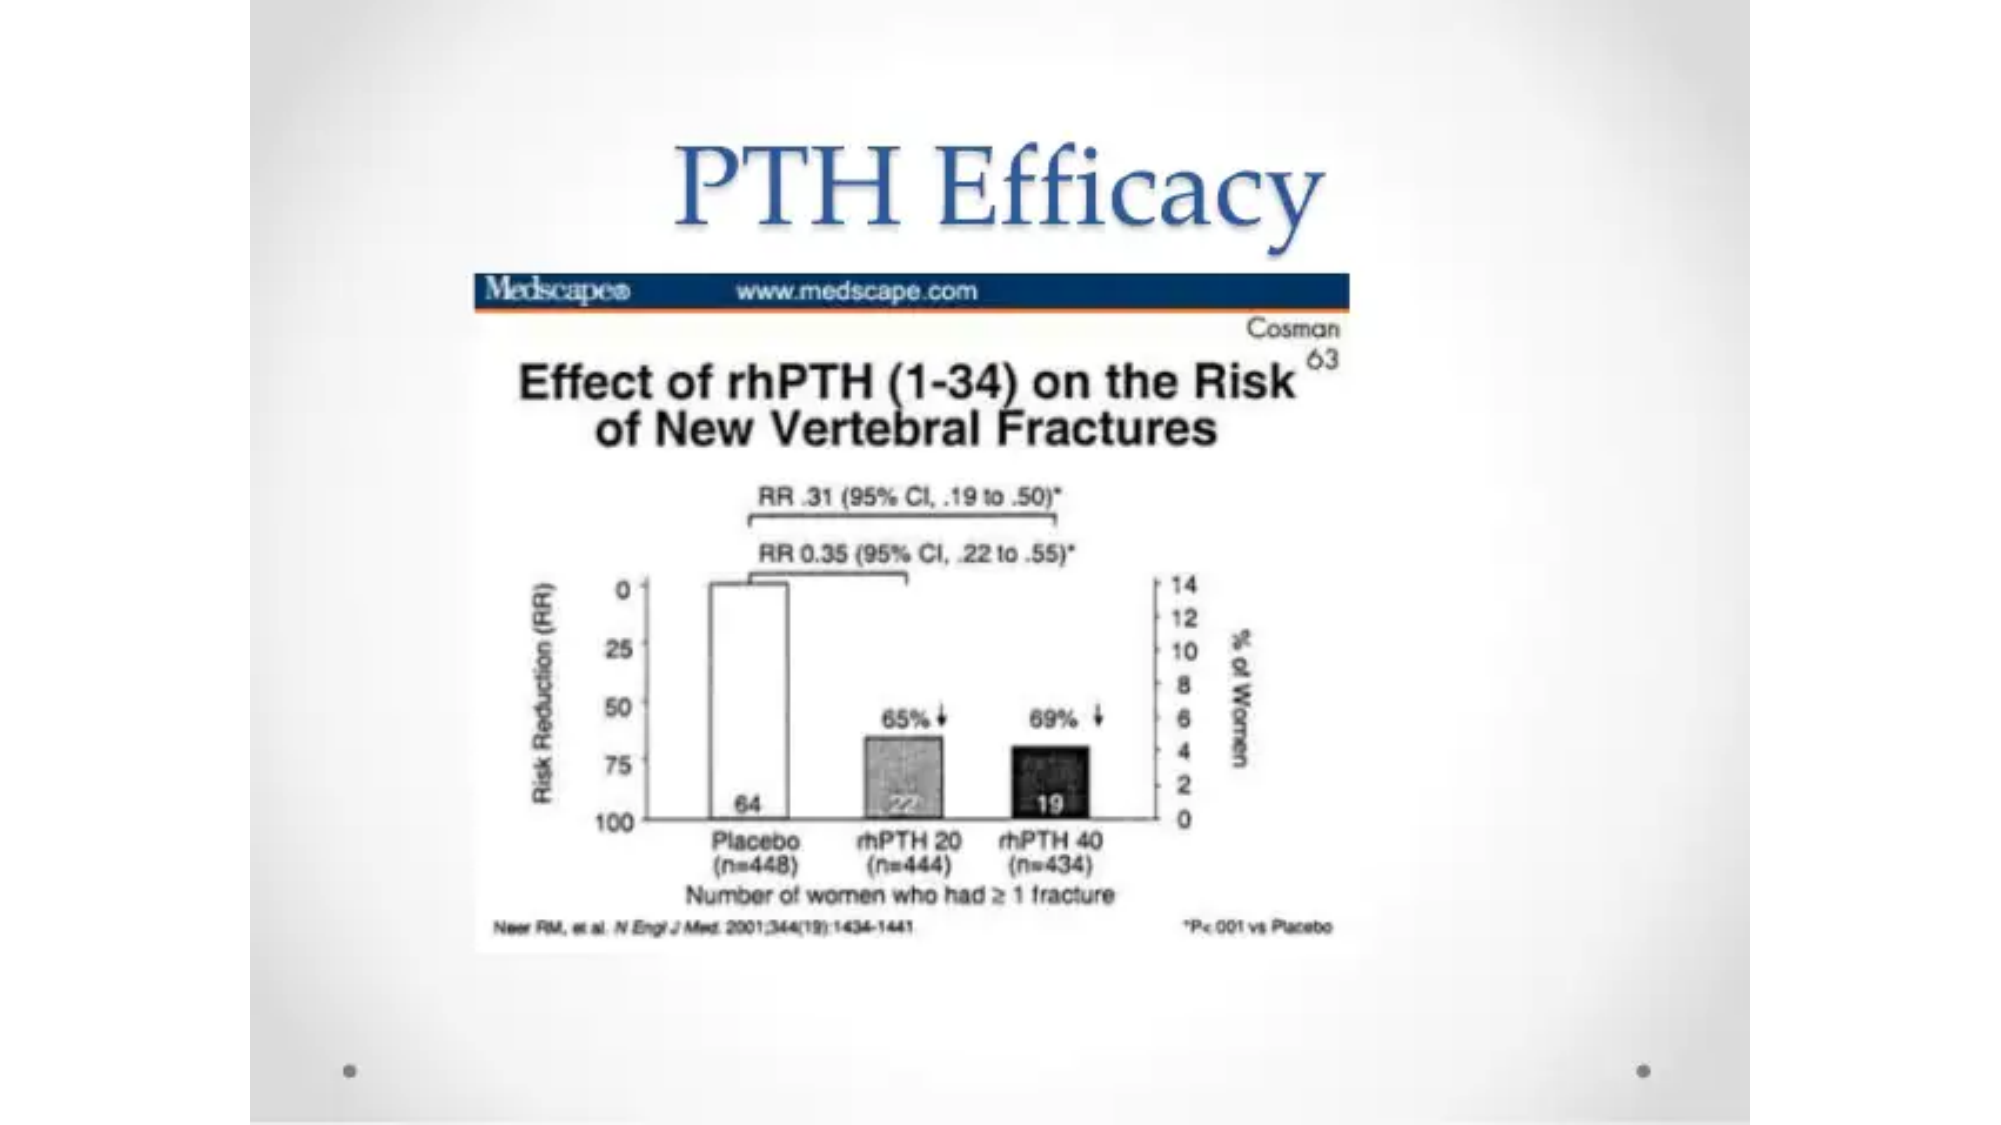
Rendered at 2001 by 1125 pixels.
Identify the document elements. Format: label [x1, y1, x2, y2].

picture [250, 0, 1750, 1125]
